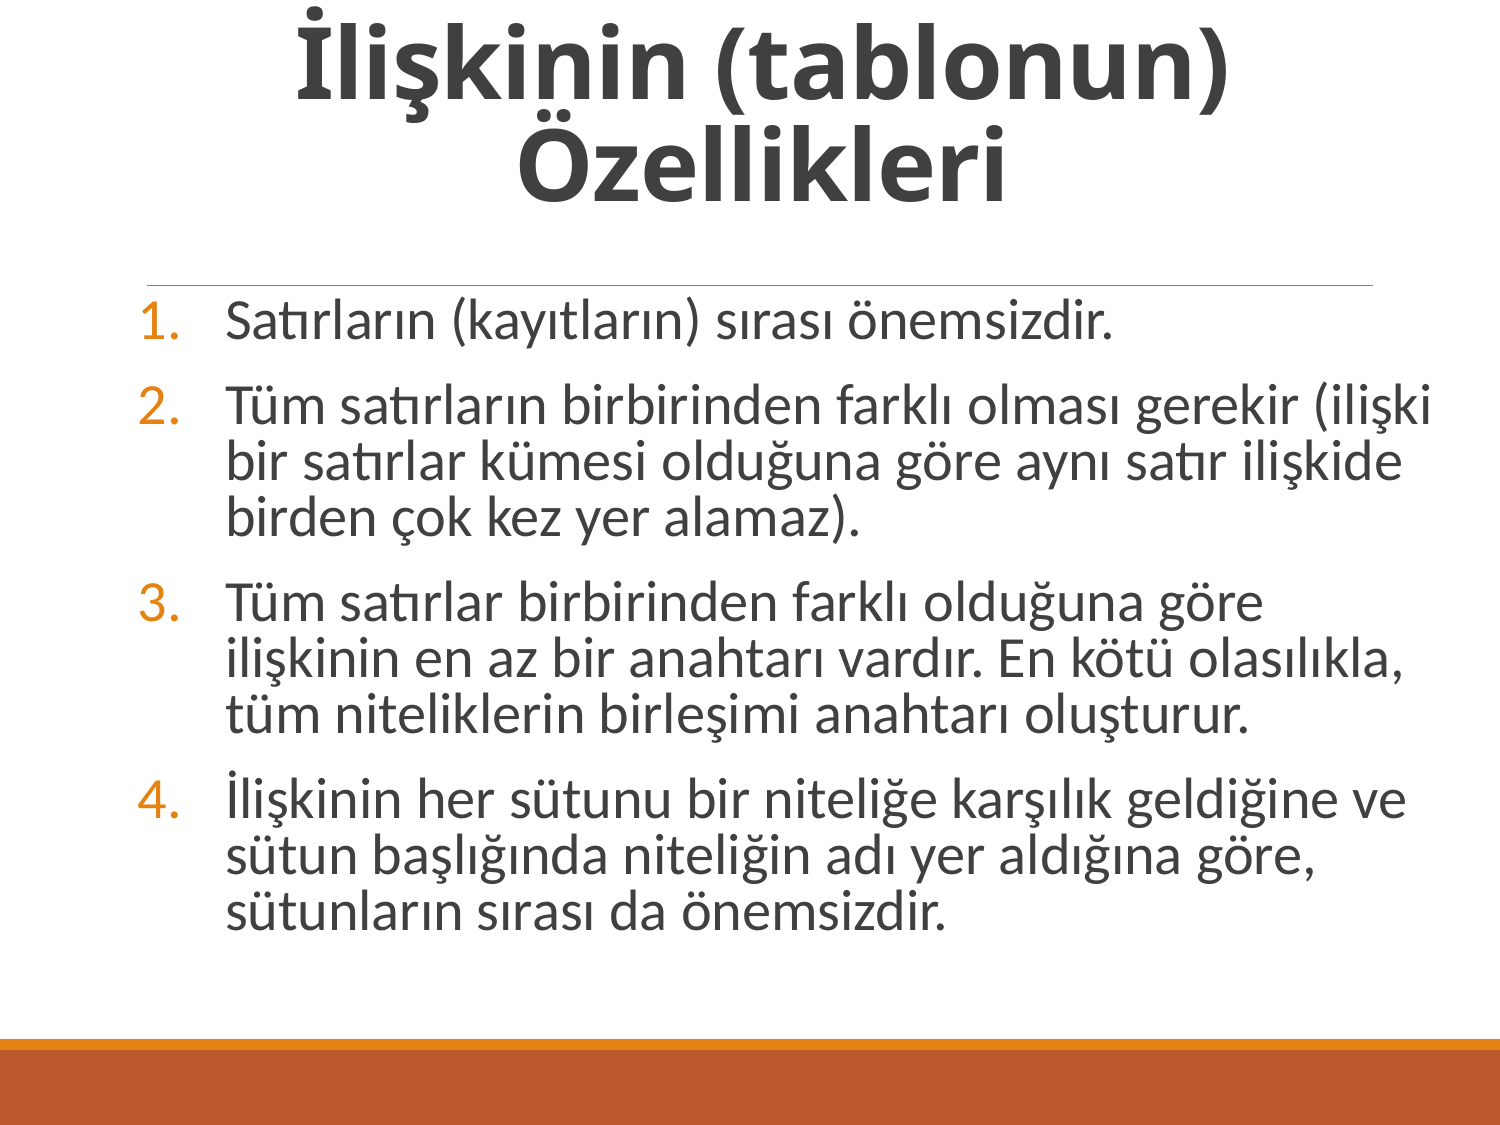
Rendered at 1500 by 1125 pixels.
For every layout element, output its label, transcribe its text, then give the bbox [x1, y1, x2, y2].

list Satırların (kayıtların) sırası önemsizdir. Tüm satırların birbirinden farklı olması gerekir (ilişki bir satırlar kümesi olduğuna göre aynı satır ilişkide birden çok kez yer alamaz). Tüm satırlar birbirinden farklı olduğuna göre ilişkinin en az bir anahtarı vardır. En kötü olasılıkla, tüm niteliklerin birleşimi anahtarı oluşturur. İlişkinin her sütunu bir niteliğe karşılık geldiğine ve sütun başlığında niteliğin adı yer aldığına göre, sütunların sırası da önemsizdir. [137, 287, 1441, 963]
title İlişkinin (tablonun) Özellikleri [187, 125, 1338, 230]
